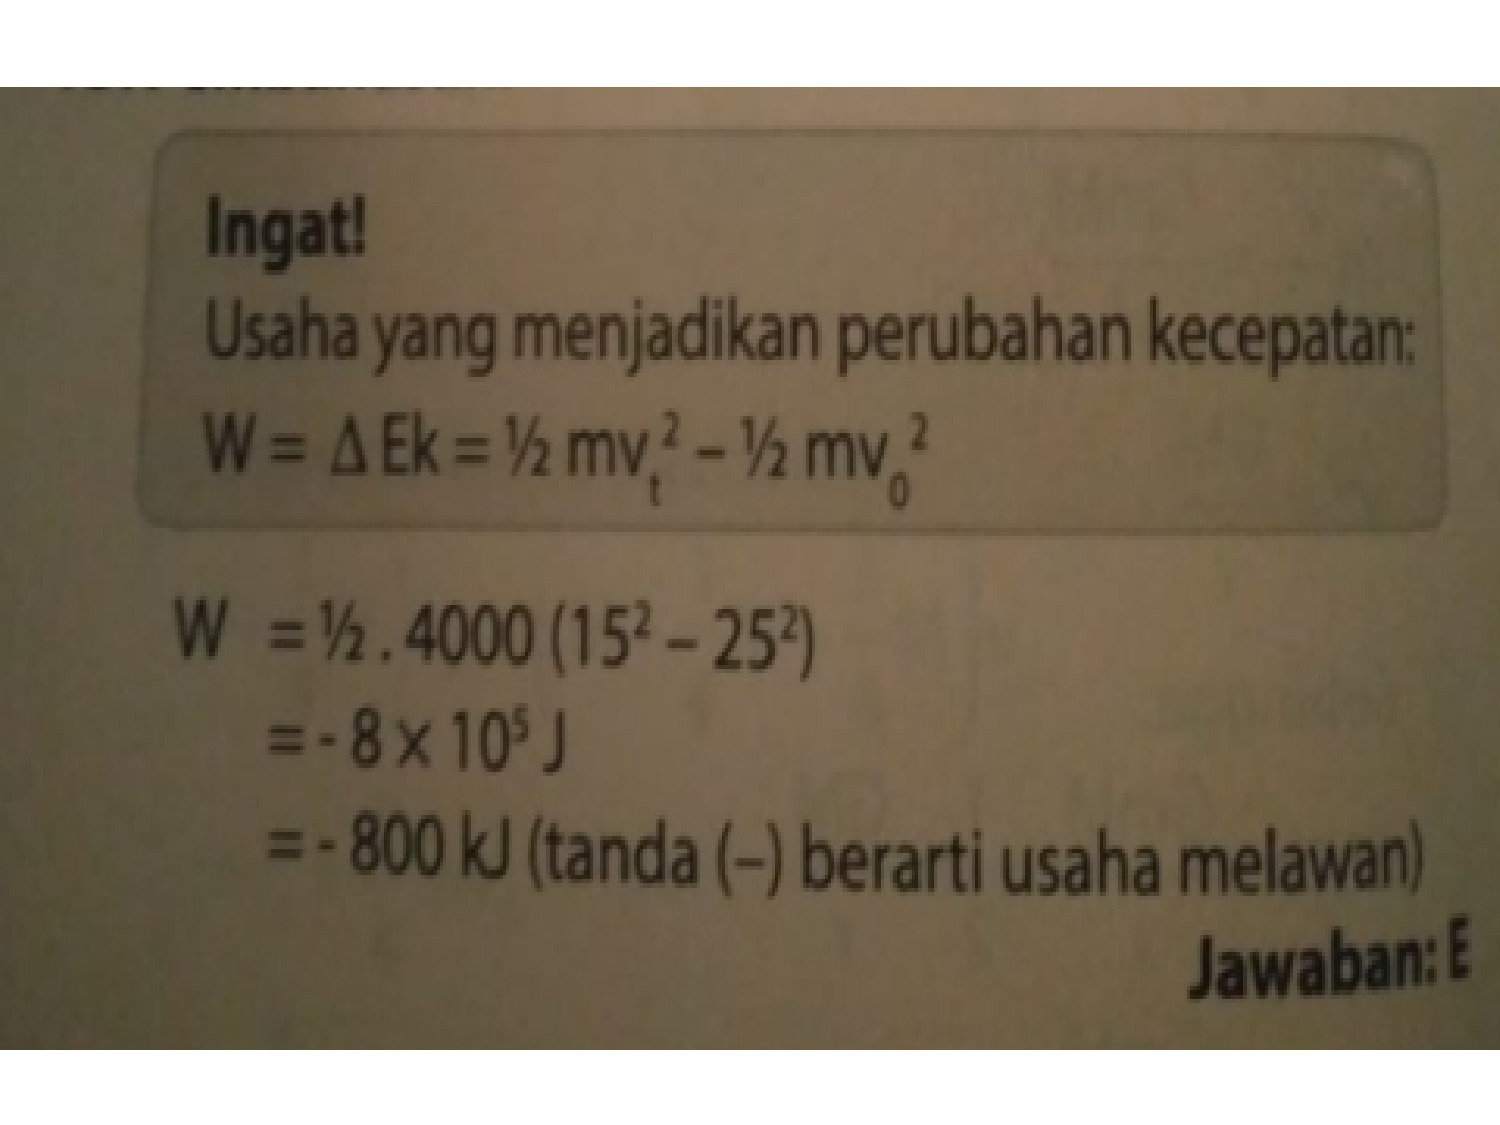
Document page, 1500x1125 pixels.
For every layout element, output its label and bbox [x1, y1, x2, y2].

picture [0, 87, 1500, 1051]
